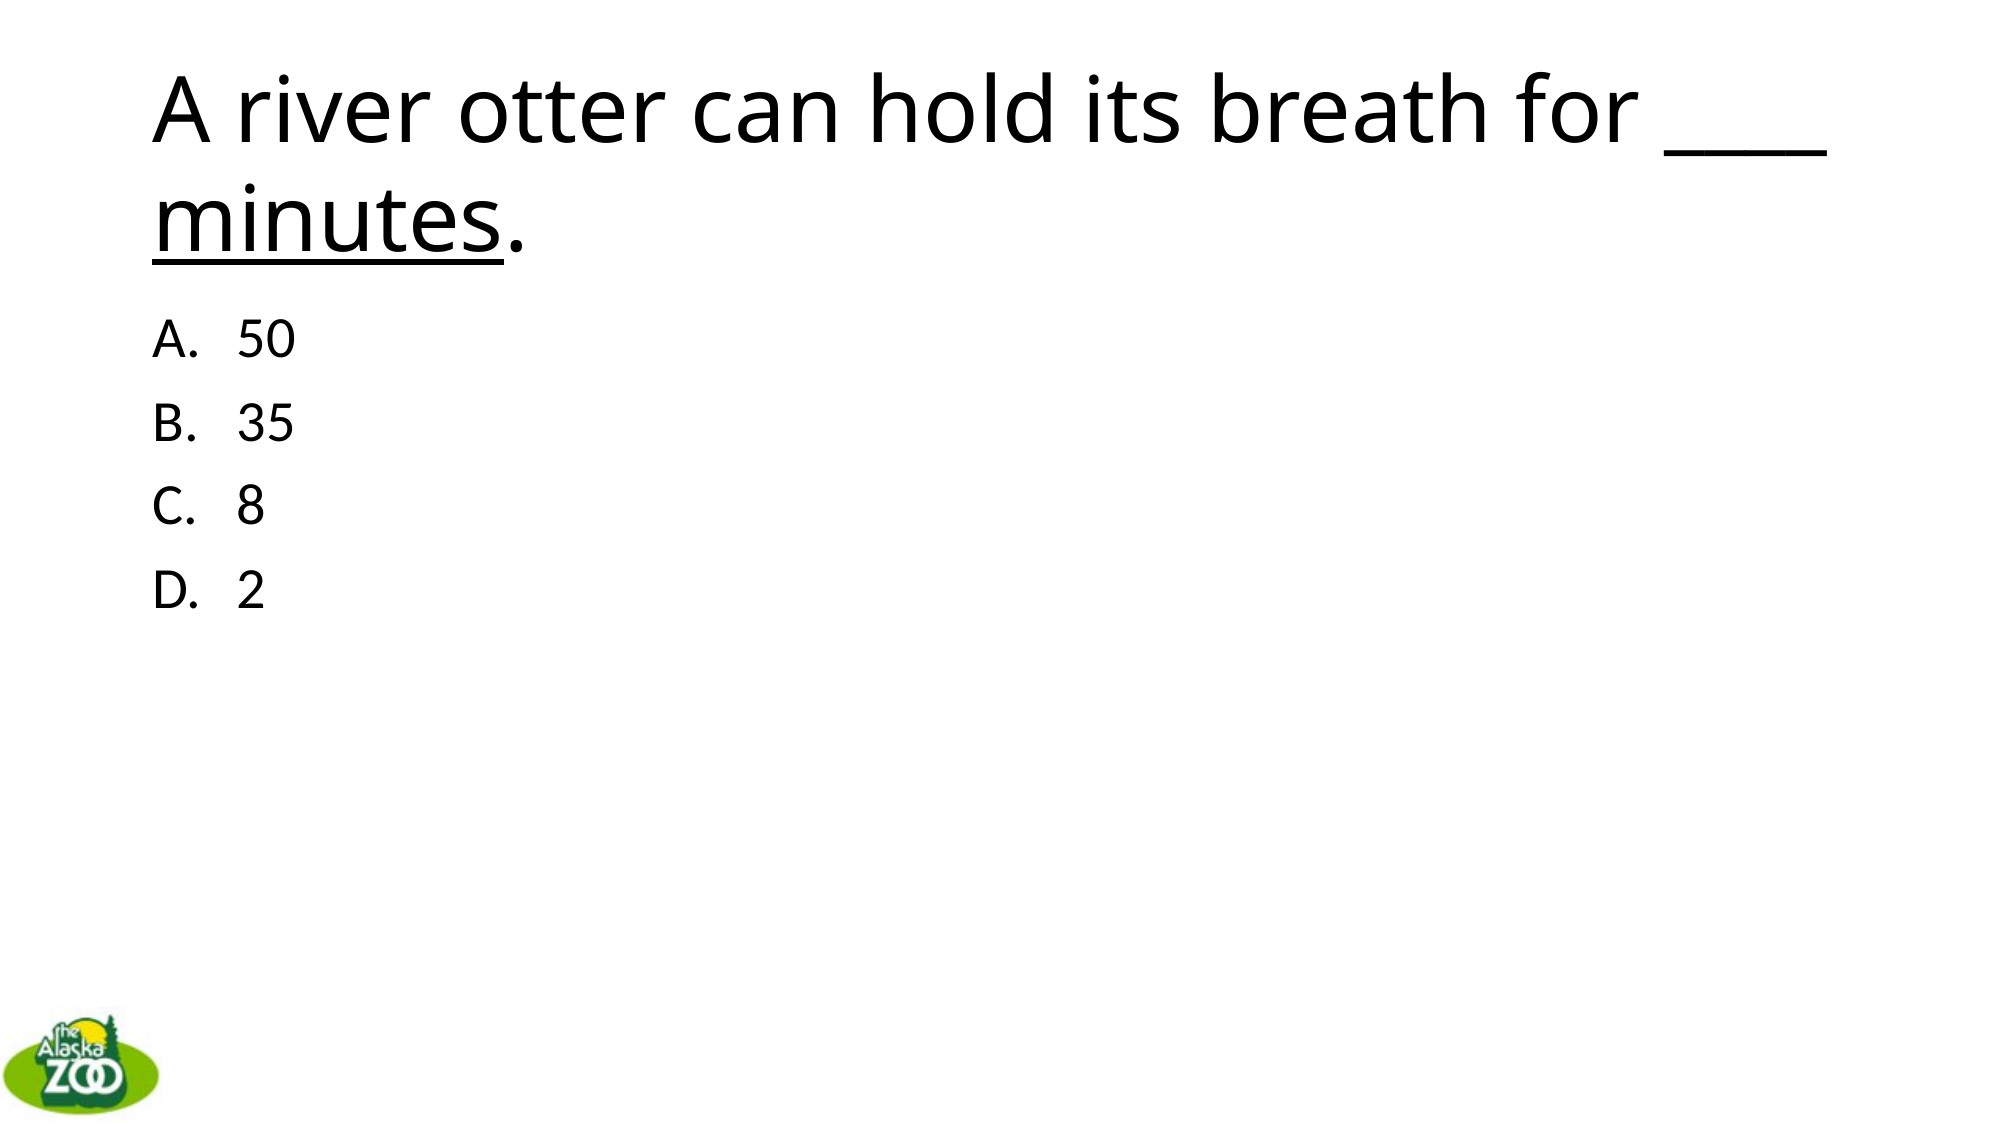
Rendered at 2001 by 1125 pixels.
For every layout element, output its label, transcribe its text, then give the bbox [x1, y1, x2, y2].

picture [0, 1007, 163, 1123]
list 50 35 8 2 [137, 299, 1863, 1014]
title A river otter can hold its breath for ____ minutes. [137, 59, 1863, 278]
